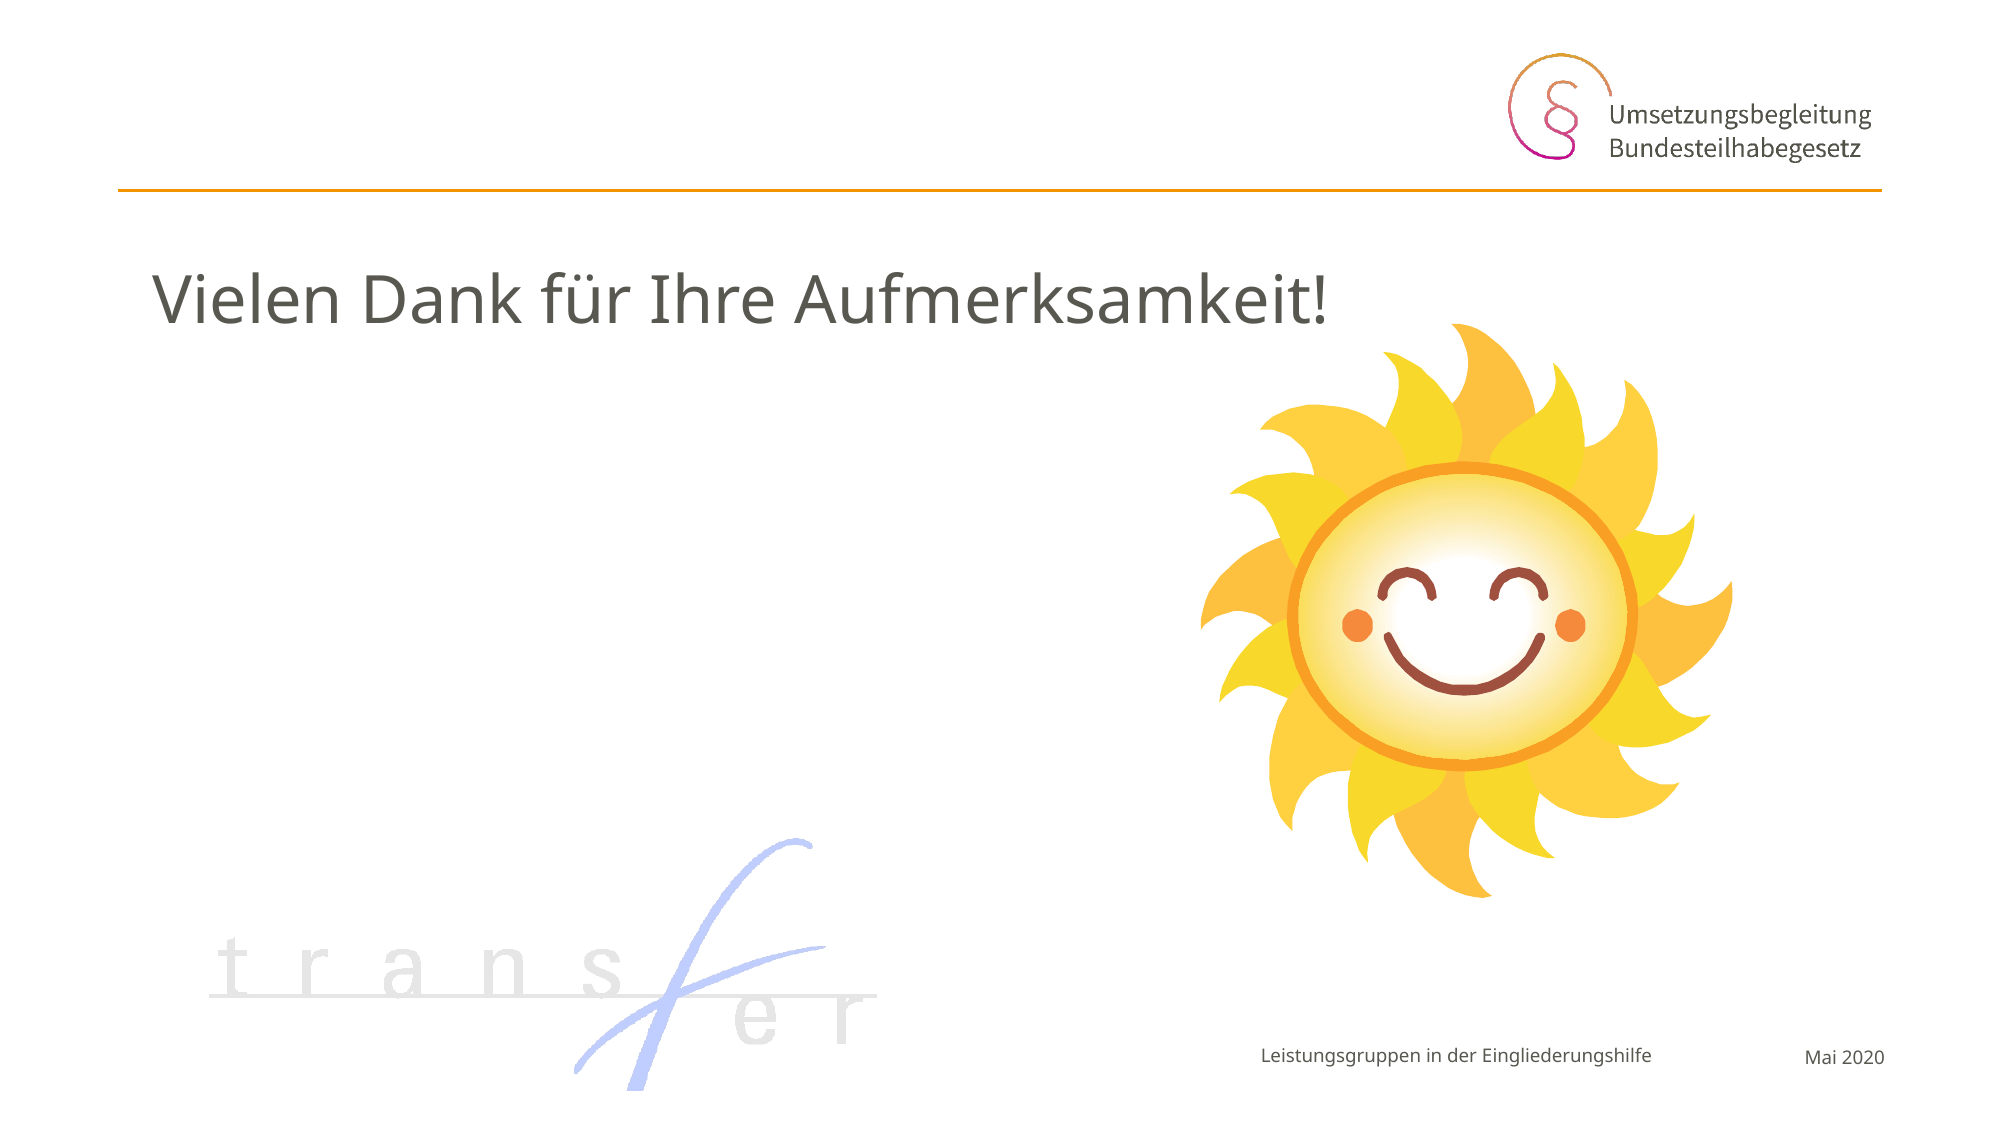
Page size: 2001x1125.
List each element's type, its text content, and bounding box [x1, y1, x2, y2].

picture [1200, 323, 1733, 898]
text_box Vielen Dank für Ihre Aufmerksamkeit! [137, 290, 1378, 960]
slide_number Mai 2020 [1673, 1026, 1885, 1087]
picture [1508, 53, 1871, 163]
table_cell § 123 Abs. 6 SGB IX [209, 960, 877, 1091]
footer Leistungsgruppen in der Eingliederungshilfe [228, 1026, 1652, 1087]
